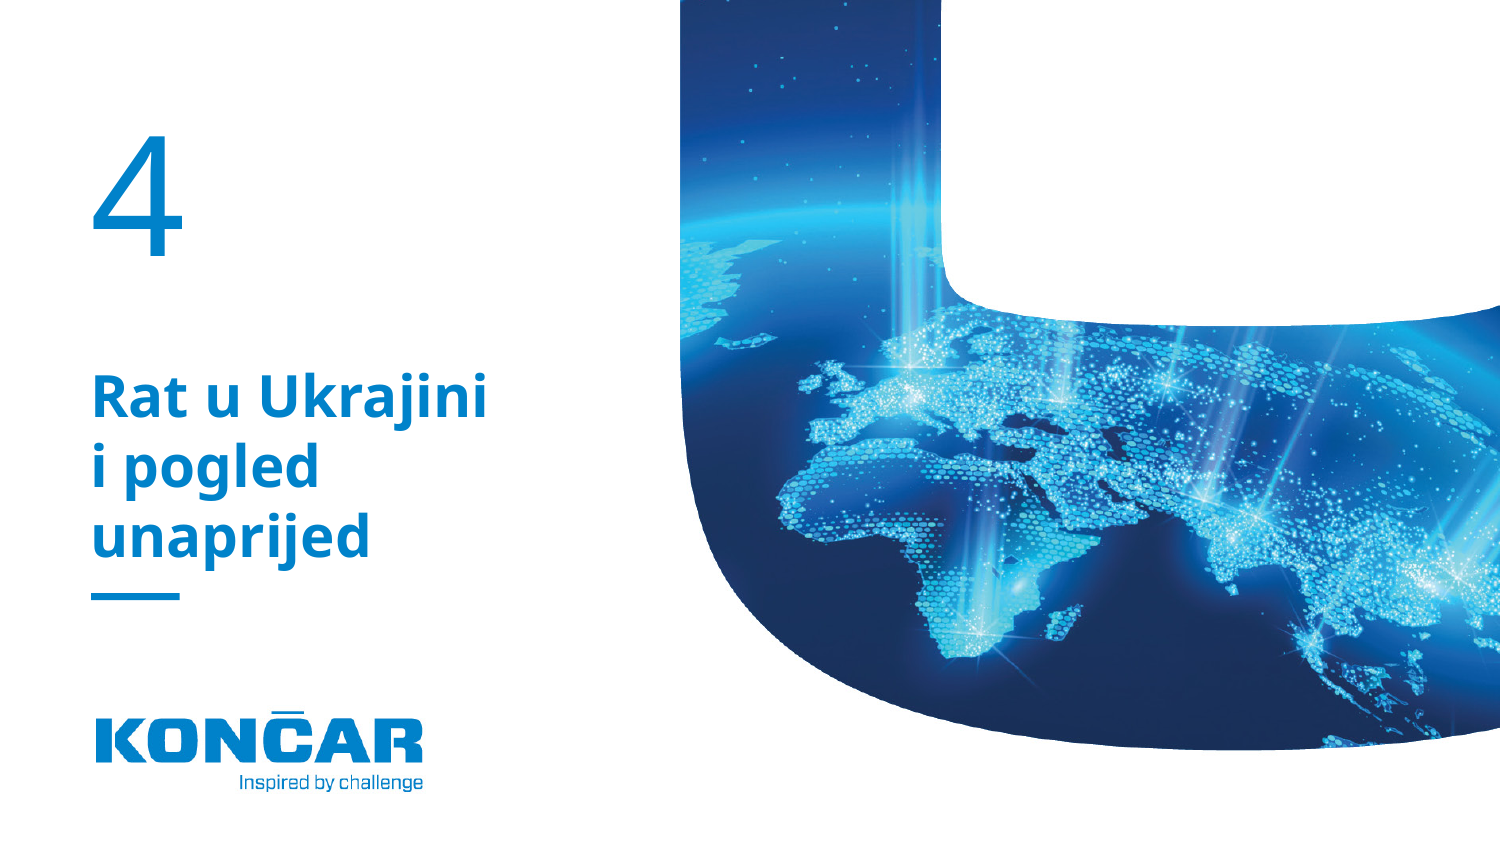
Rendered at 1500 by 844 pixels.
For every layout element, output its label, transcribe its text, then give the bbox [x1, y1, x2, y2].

title 4 Rat u Ukrajini i pogled unaprijed [75, 74, 634, 703]
picture [0, 0, 1500, 844]
text_box [91, 593, 180, 601]
